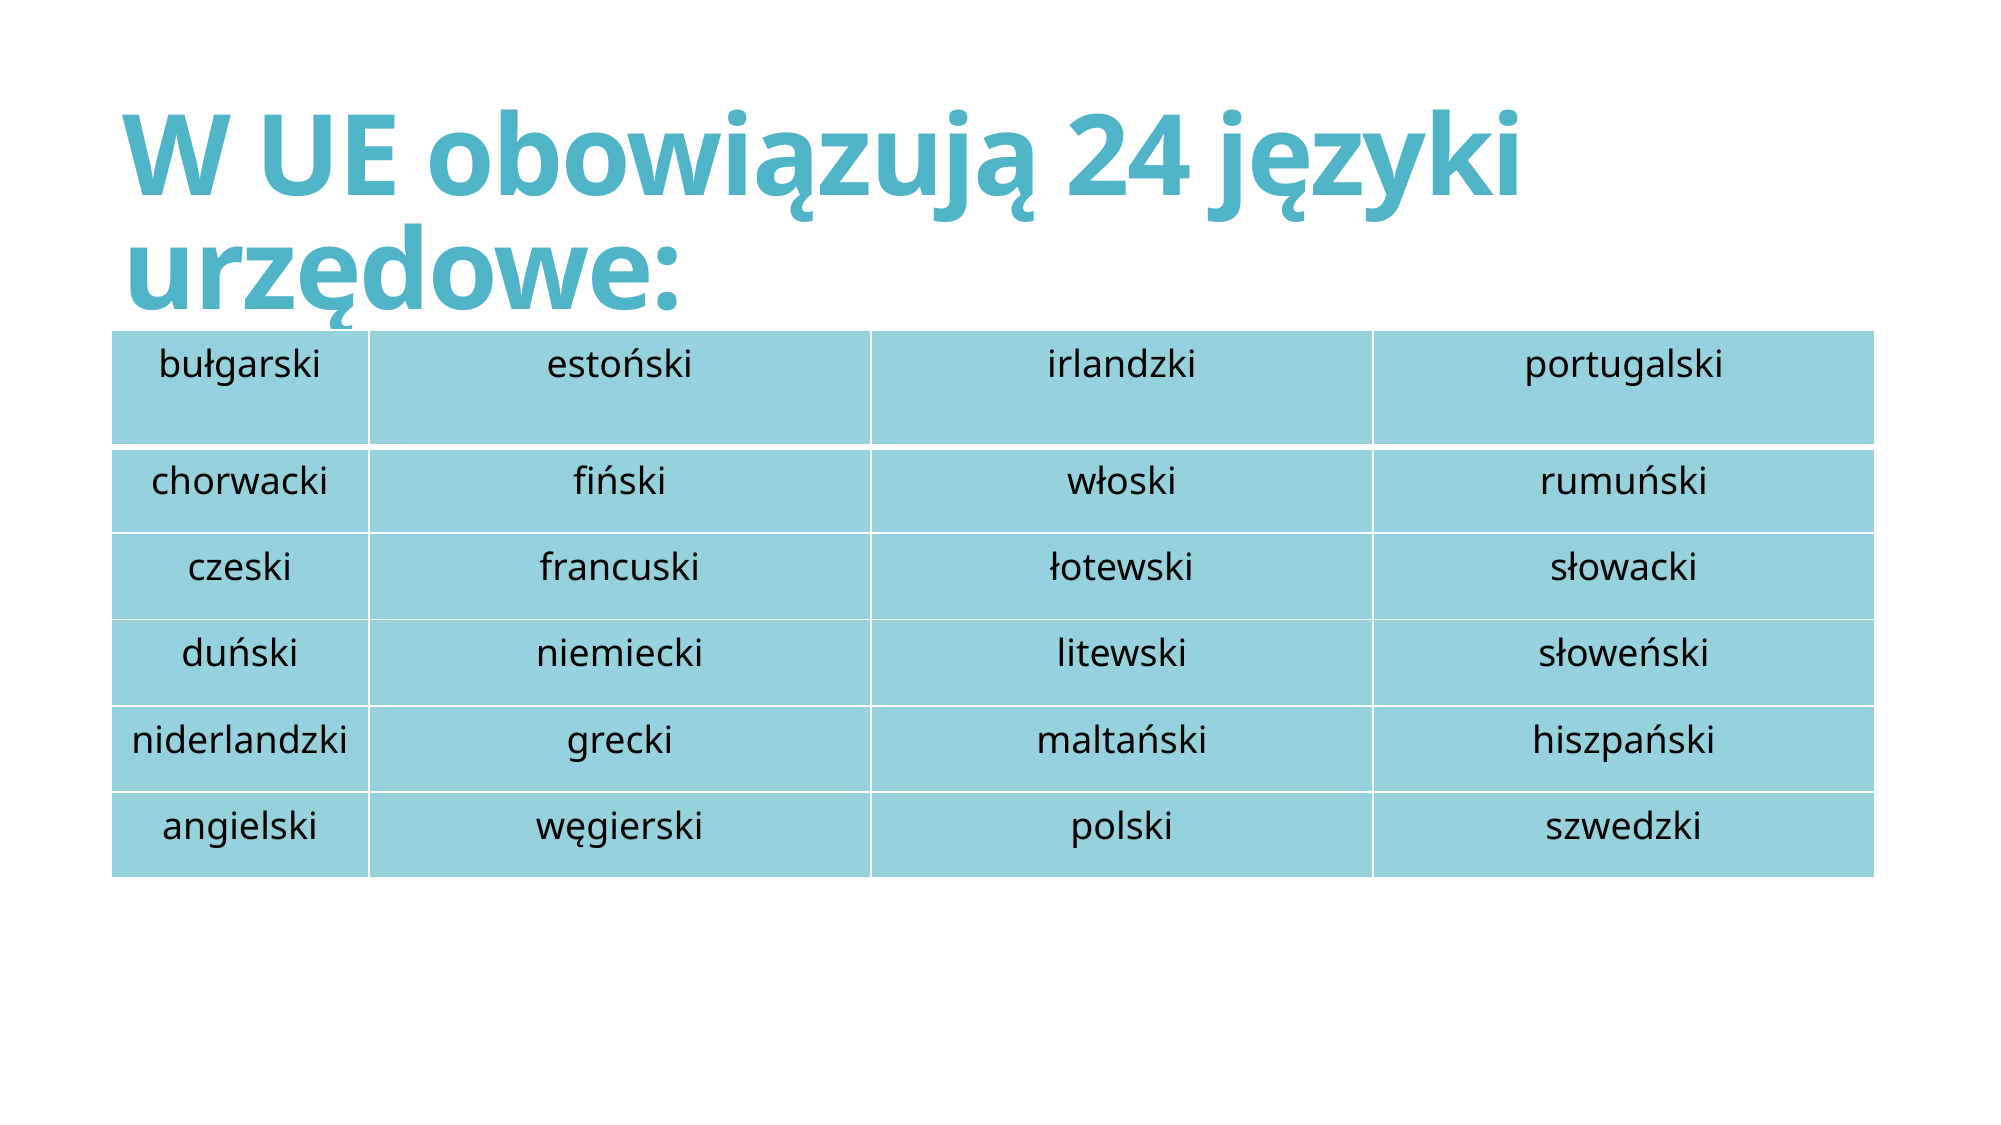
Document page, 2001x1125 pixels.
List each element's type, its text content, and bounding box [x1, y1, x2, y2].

table_cell włoski [872, 450, 1372, 532]
table_cell niemiecki [370, 620, 870, 705]
title W UE obowiązują 24 języki urzędowe: [107, 81, 1875, 354]
table_cell hiszpański [1374, 707, 1874, 791]
table_cell grecki [370, 707, 870, 791]
table_header portugalski [1374, 331, 1874, 444]
table_cell francuski [370, 534, 870, 619]
table_cell łotewski [872, 534, 1372, 619]
table_cell słowacki [1374, 534, 1874, 619]
table_cell angielski [112, 793, 368, 877]
table_cell niderlandzki [112, 707, 368, 791]
table_cell duński [112, 620, 368, 705]
table_cell słoweński [1374, 620, 1874, 705]
table_cell węgierski [370, 793, 870, 877]
table_cell czeski [112, 534, 368, 619]
table_cell maltański [872, 707, 1372, 791]
table_cell chorwacki [112, 450, 368, 532]
table_cell litewski [872, 620, 1372, 705]
table_header estoński [370, 331, 870, 444]
table_header bułgarski [112, 331, 368, 444]
table_cell polski [872, 793, 1372, 877]
table_cell szwedzki [1374, 793, 1874, 877]
table_cell rumuński [1374, 450, 1874, 532]
table_header irlandzki [872, 331, 1372, 444]
table_cell fiński [370, 450, 870, 532]
